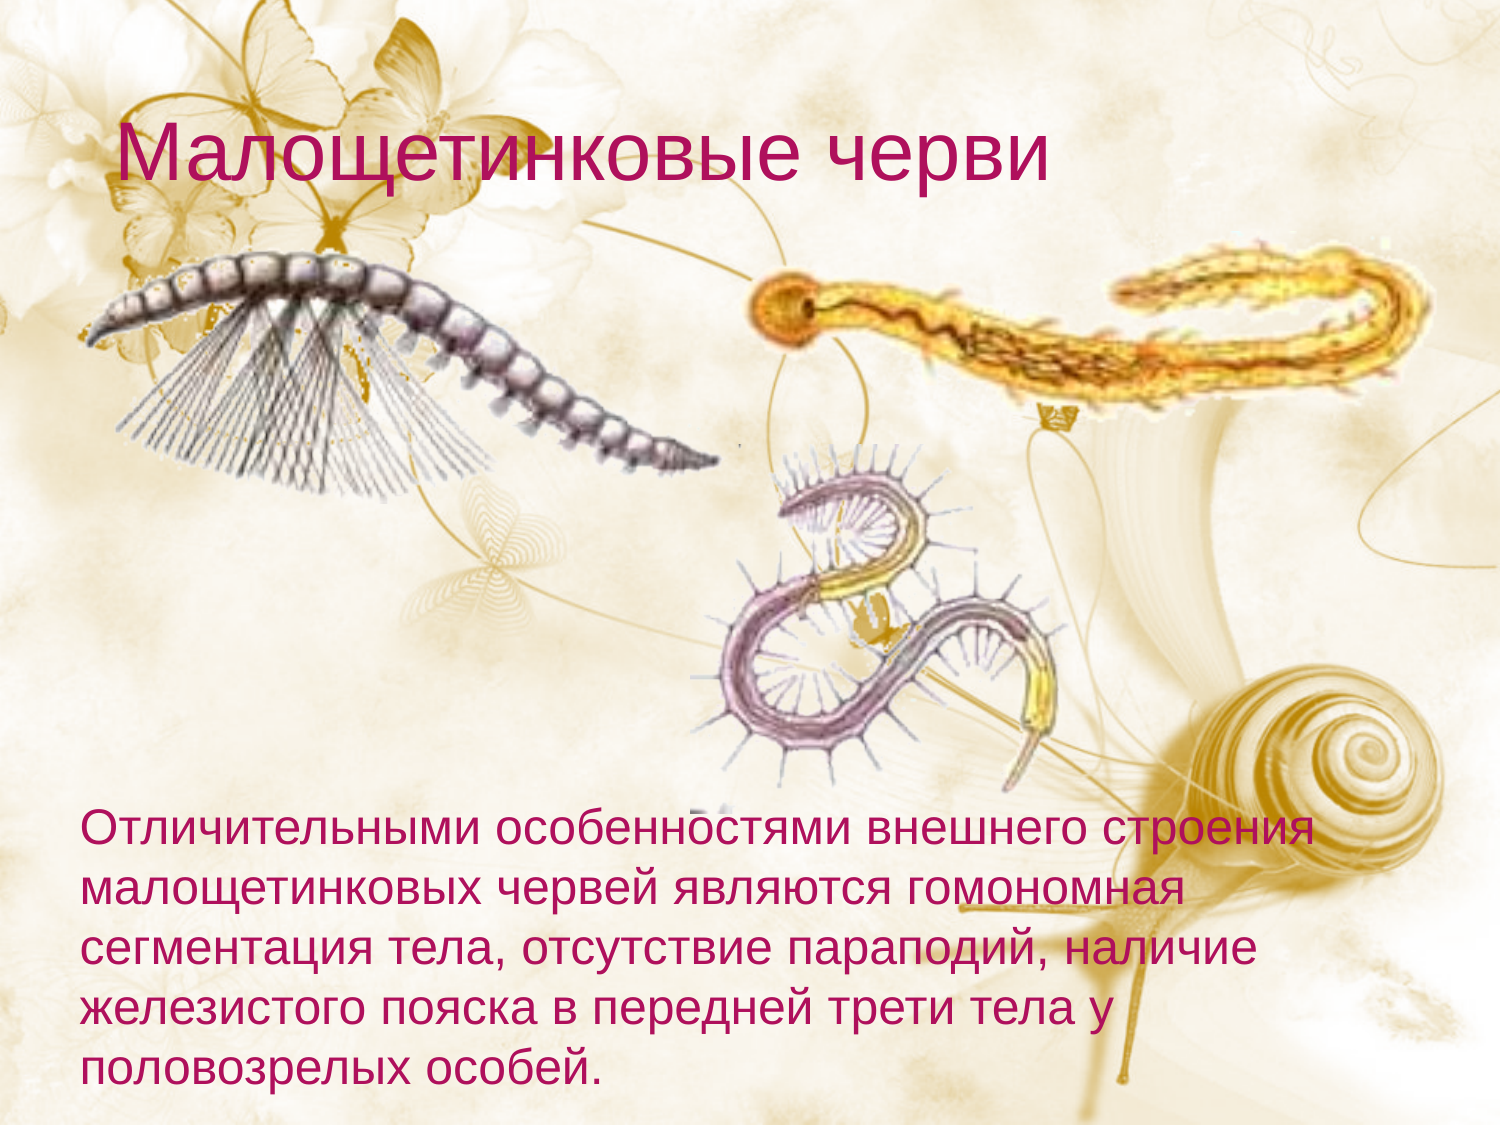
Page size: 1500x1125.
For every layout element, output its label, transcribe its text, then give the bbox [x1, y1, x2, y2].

text_box Отличительными особенностями внешнего строения малощетинковых червей являются гомономная сегментация тела, отсутствие параподий, наличие железистого пояска в передней трети тела у половозрелых особей. [64, 786, 1341, 1102]
picture [29, 231, 1448, 814]
text_box Малощетинковые черви [100, 90, 1329, 205]
